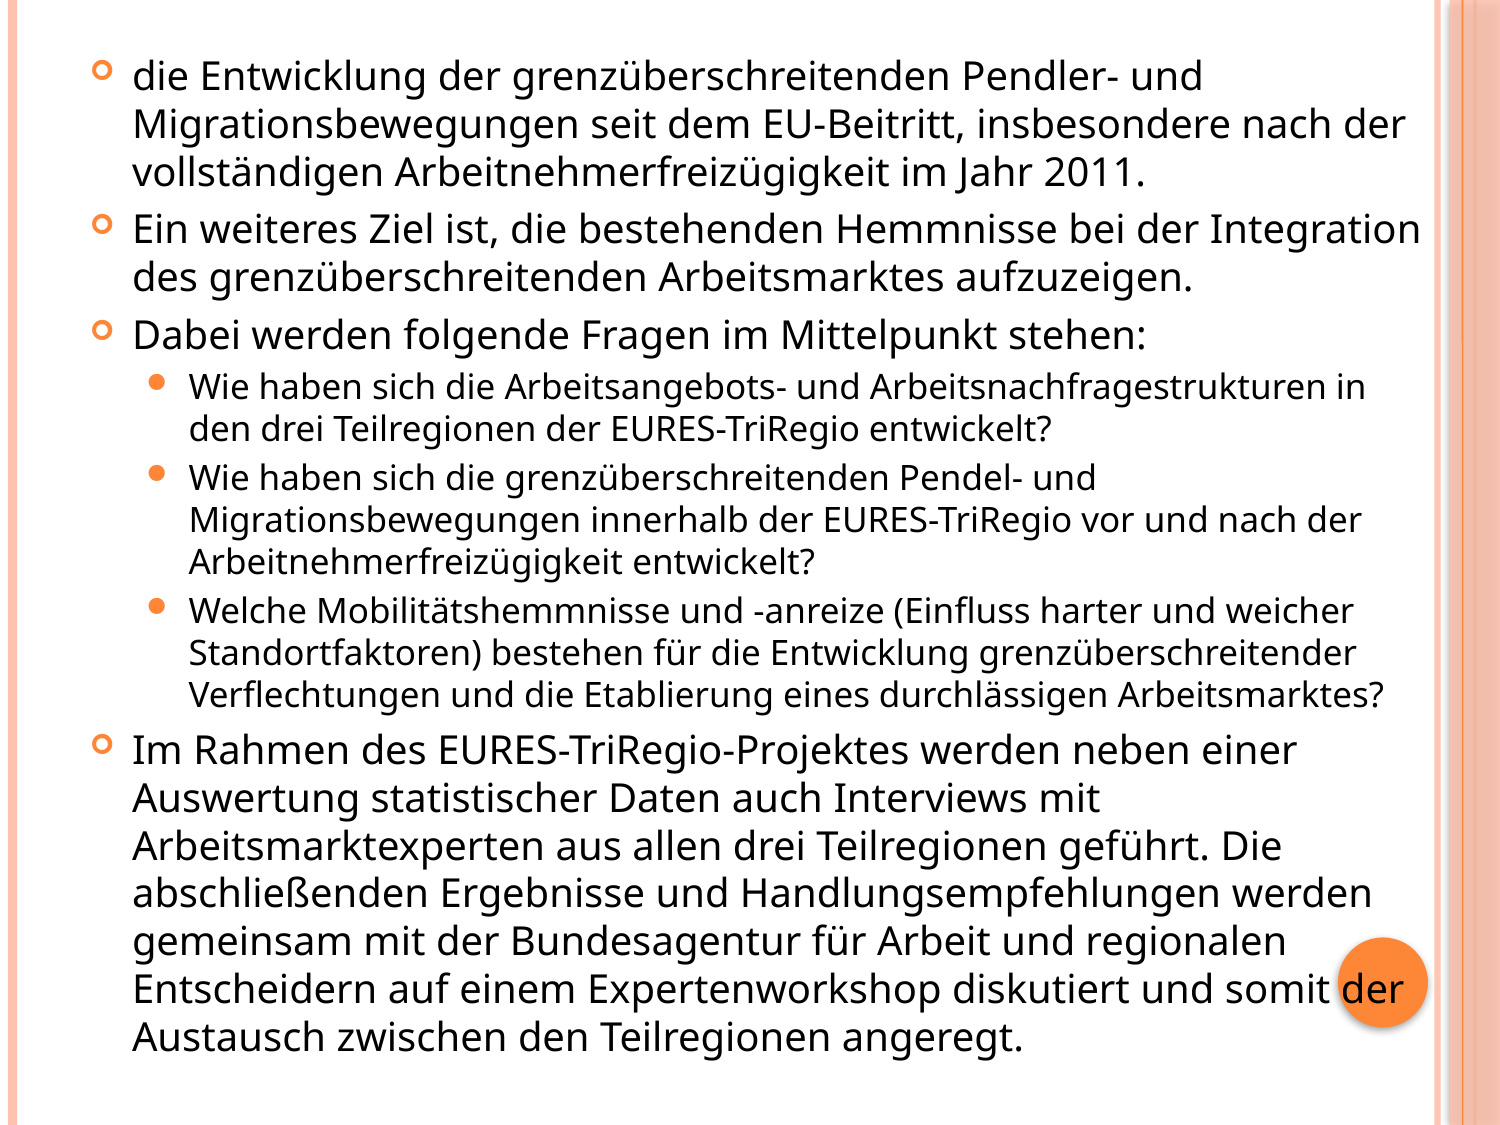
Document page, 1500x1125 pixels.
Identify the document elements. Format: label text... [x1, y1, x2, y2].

list die Entwicklung der grenzüberschreitenden Pendler- und Migrationsbewegungen seit dem EU-Beitritt, insbesondere nach der vollständigen Arbeitnehmerfreizügigkeit im Jahr 2011. Ein weiteres Ziel ist, die bestehenden Hemmnisse bei der Integration des grenzüberschreitenden Arbeitsmarktes aufzuzeigen. Dabei werden folgende Fragen im Mittelpunkt stehen: Wie haben sich die Arbeitsangebots- und Arbeitsnachfragestrukturen in den drei Teilregionen der EURES-TriRegio entwickelt? Wie haben sich die grenzüberschreitenden Pendel- und Migrationsbewegungen innerhalb der EURES-TriRegio vor und nach der Arbeitnehmerfreizügigkeit entwickelt? Welche Mobilitätshemmnisse und -anreize (Einfluss harter und weicher Standortfaktoren) bestehen für die Entwicklung grenzüberschreitender Verflechtungen und die Etablierung eines durchlässigen Arbeitsmarktes? Im Rahmen des EURES-TriRegio-Projektes werden neben einer Auswertung statistischer Daten auch Interviews mit Arbeitsmarktexperten aus allen drei Teilregionen geführt. Die abschließenden Ergebnisse und Handlungsempfehlungen werden gemeinsam mit der Bundesagentur für Arbeit und regionalen Entscheidern auf einem Expertenworkshop diskutiert und somit der Austausch zwischen den Teilregionen angeregt. [75, 42, 1447, 1106]
